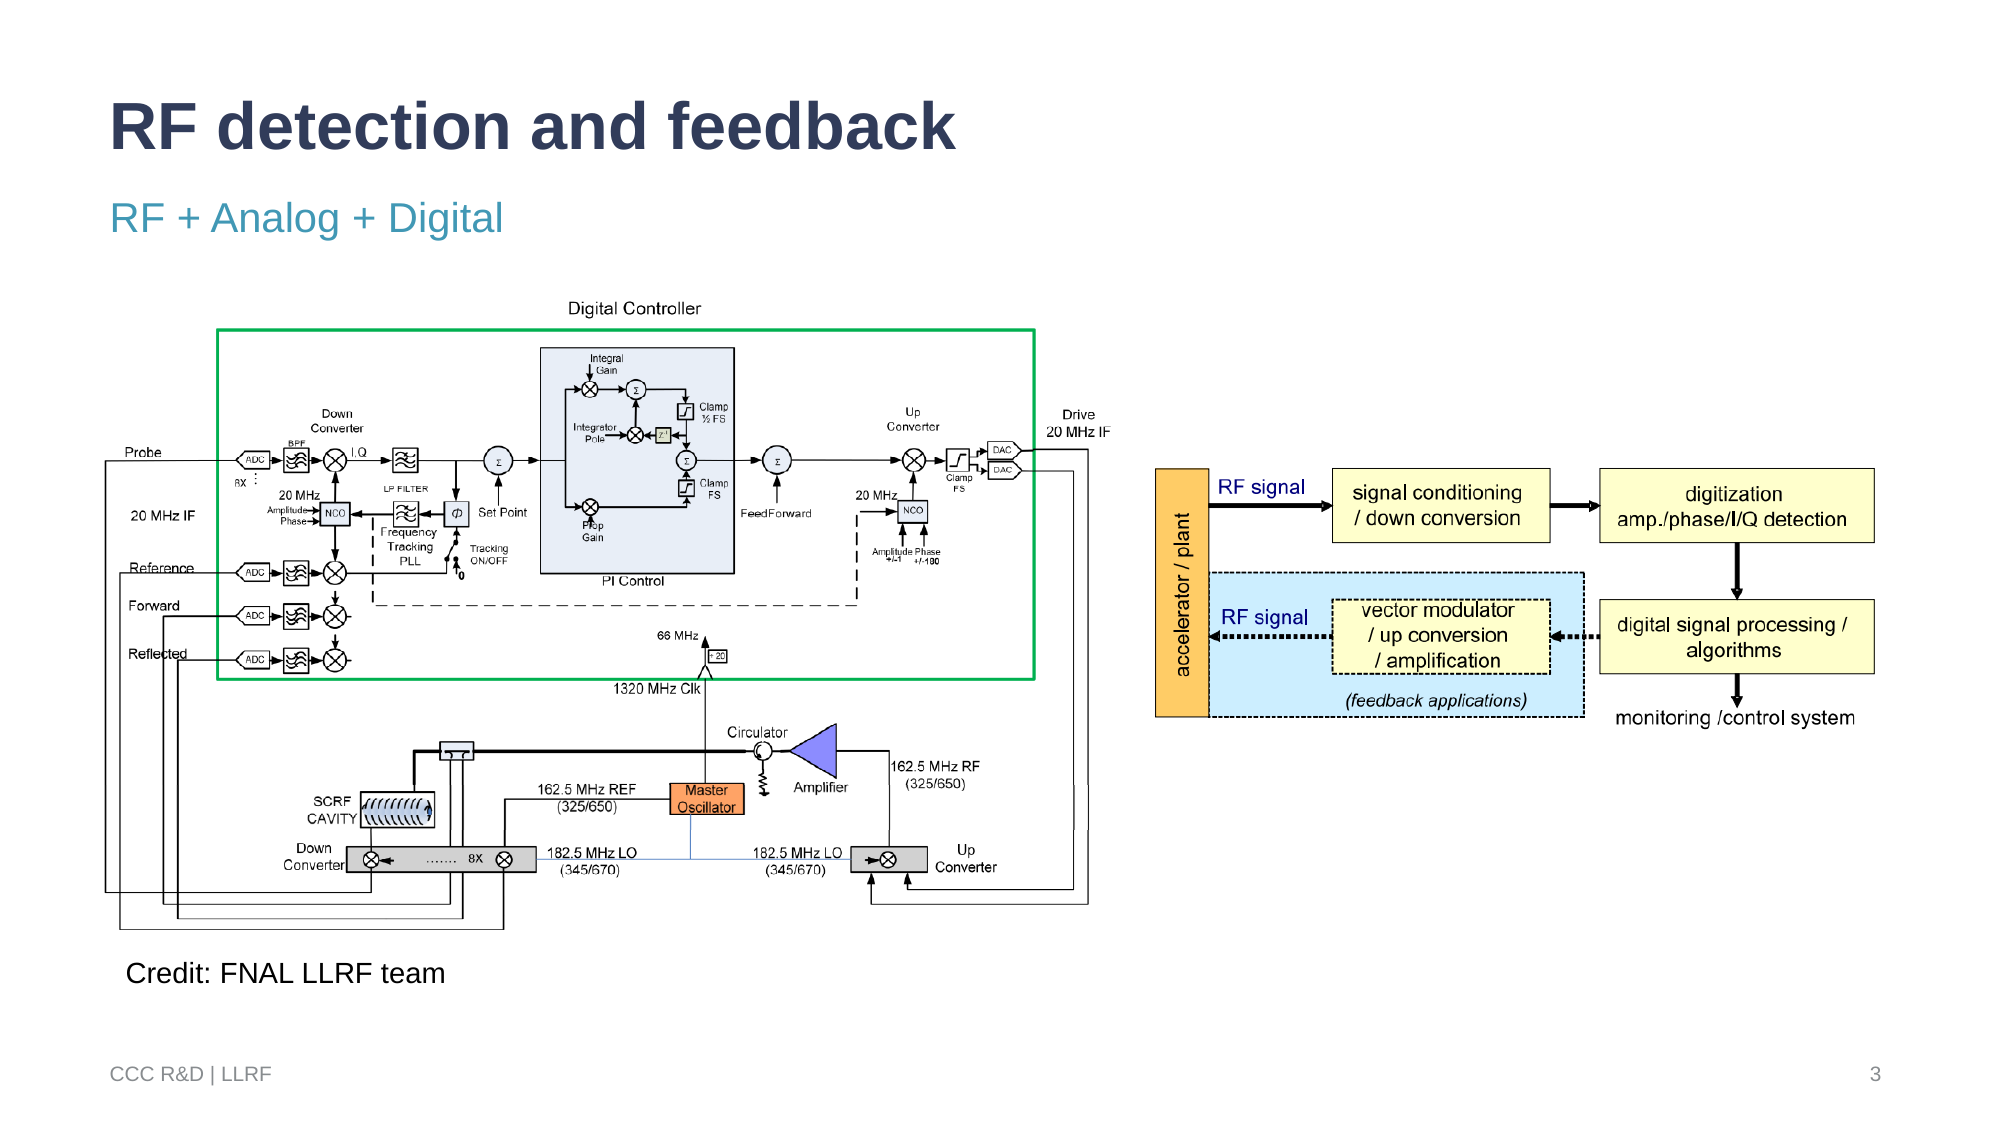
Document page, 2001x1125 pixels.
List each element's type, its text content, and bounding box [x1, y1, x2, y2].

list RF + Analog + Digital [94, 173, 1889, 249]
footer CCC R&D | LLRF [94, 1042, 1589, 1103]
title RF detection and feedback [94, 75, 1895, 165]
slide_number ‹#› [1780, 1042, 1897, 1103]
picture [59, 276, 1887, 960]
text_box Credit: FNAL LLRF team [110, 969, 743, 1005]
